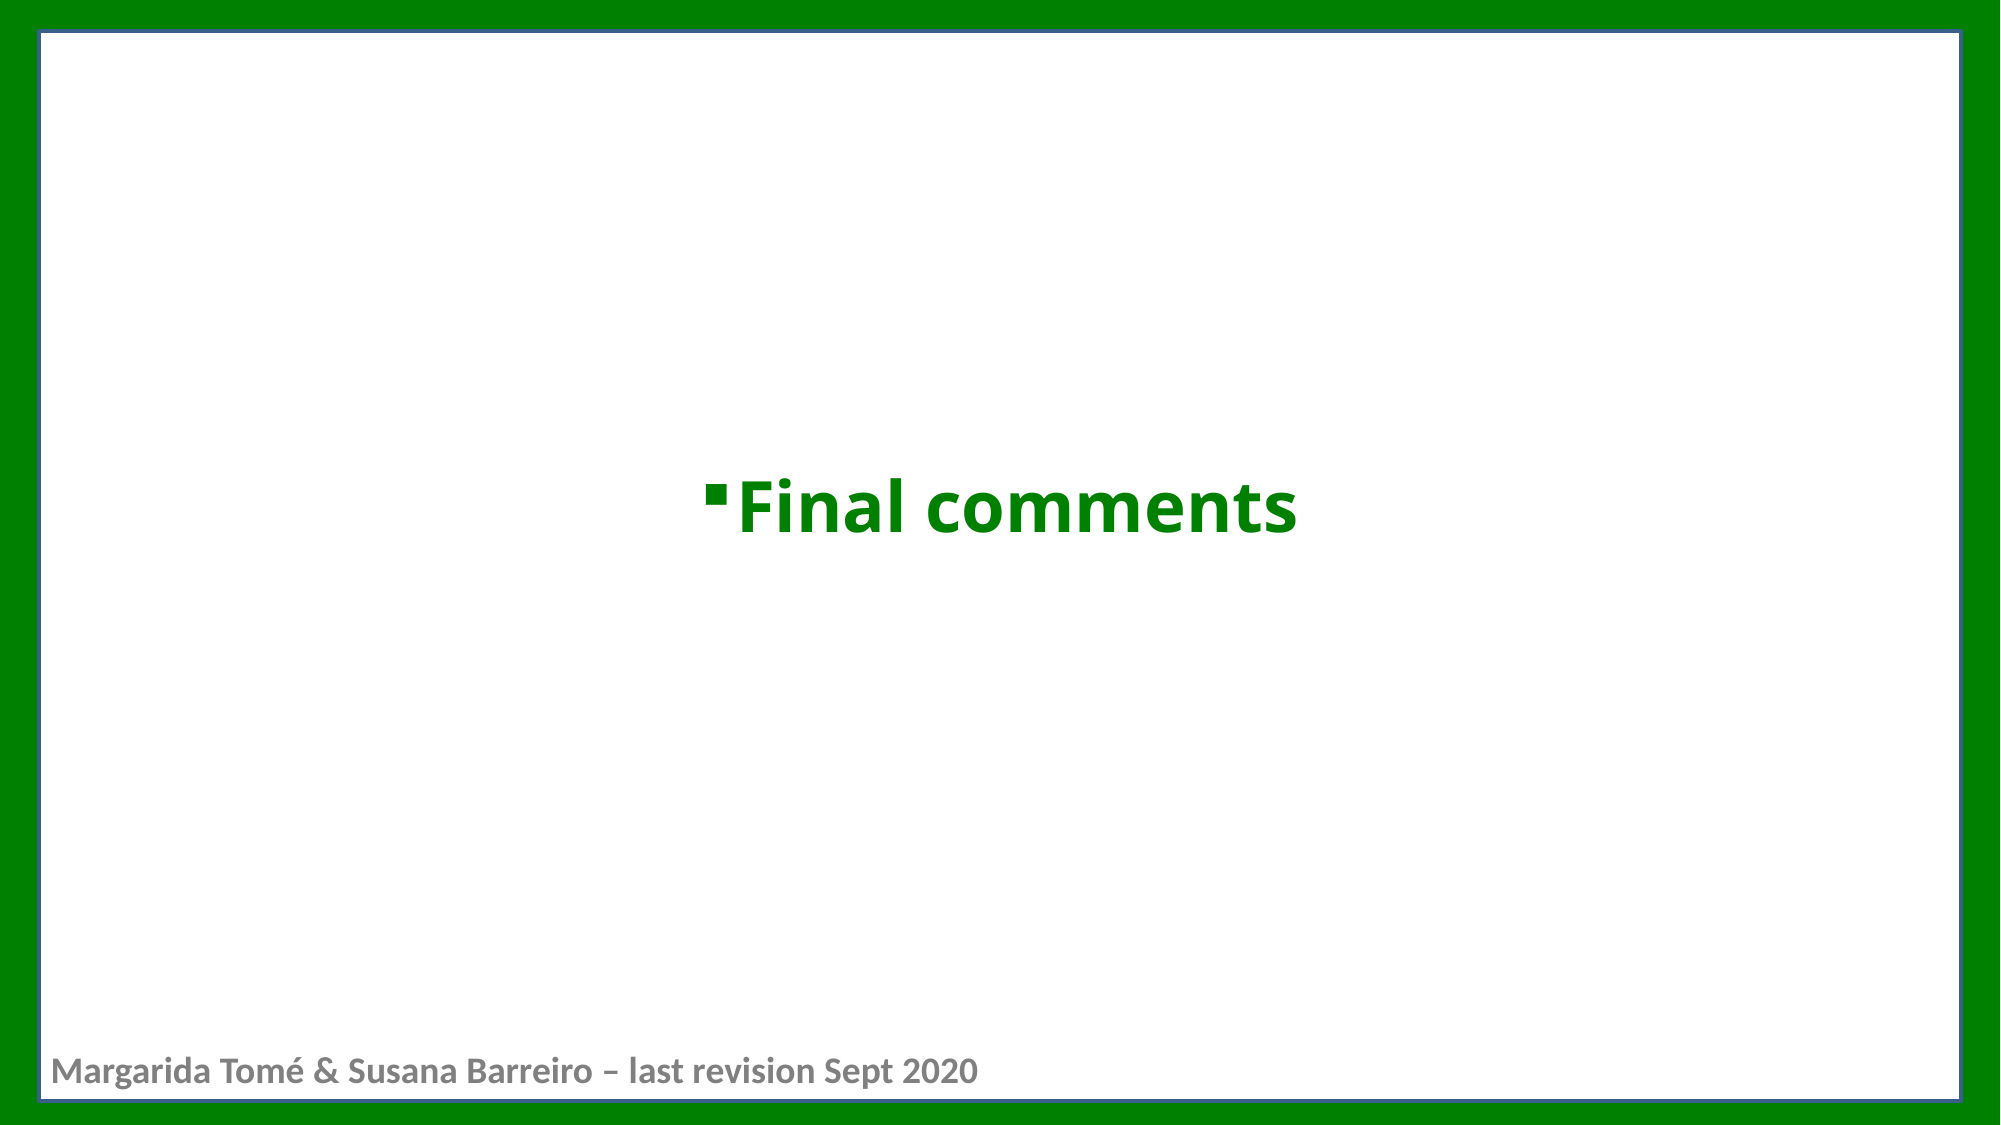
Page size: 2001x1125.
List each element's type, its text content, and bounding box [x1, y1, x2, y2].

title Final comments [301, 445, 1699, 563]
